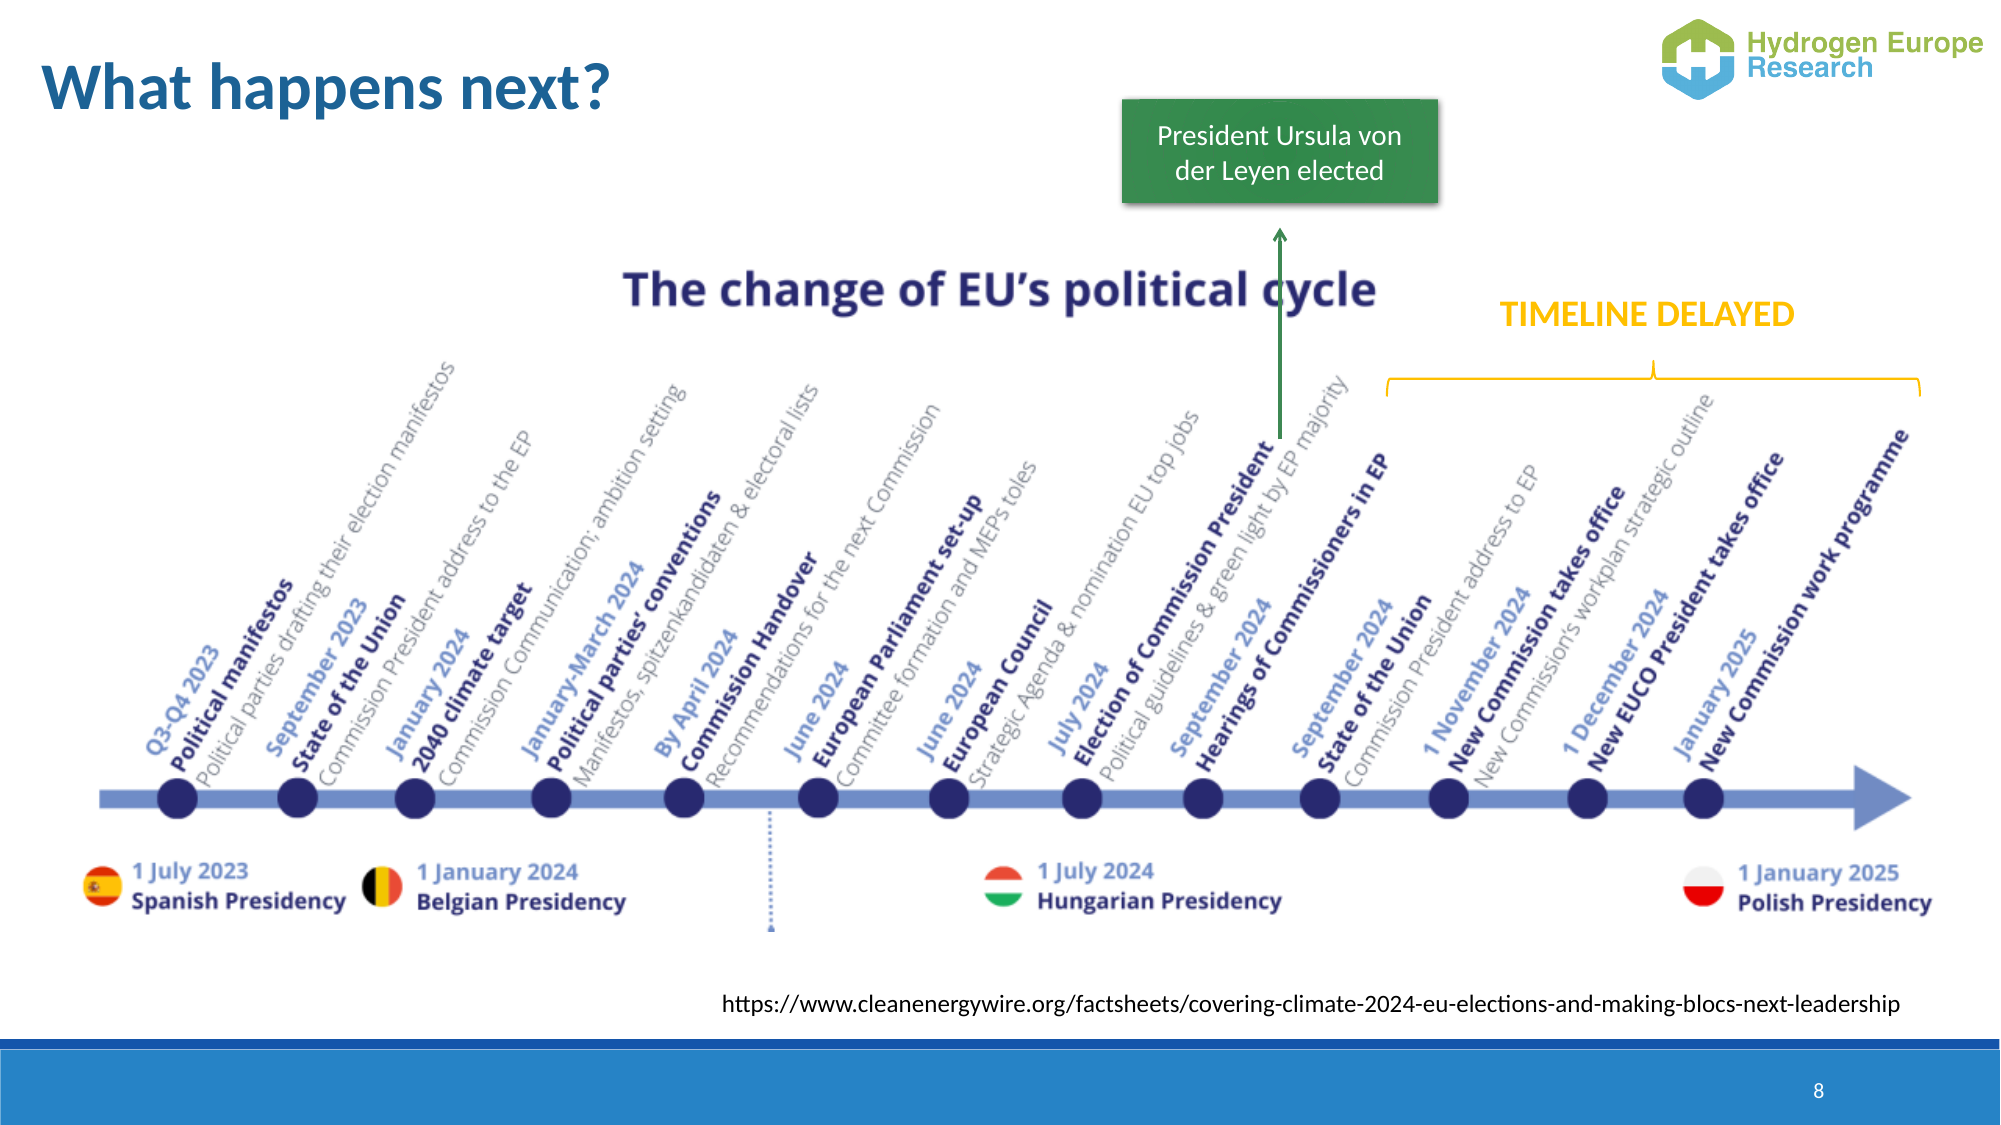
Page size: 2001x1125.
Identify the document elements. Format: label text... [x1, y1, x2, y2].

slide_number 8 [1624, 1059, 1840, 1120]
text_box President Ursula von der Leyen elected [1122, 99, 1438, 203]
picture [61, 232, 1938, 932]
text_box What happens next? [26, 35, 1658, 130]
text_box https://www.cleanenergywire.org/factsheets/covering-climate-2024-eu-elections-and-making-blocs-next-leadership [707, 980, 1938, 1025]
picture [1662, 19, 1983, 100]
